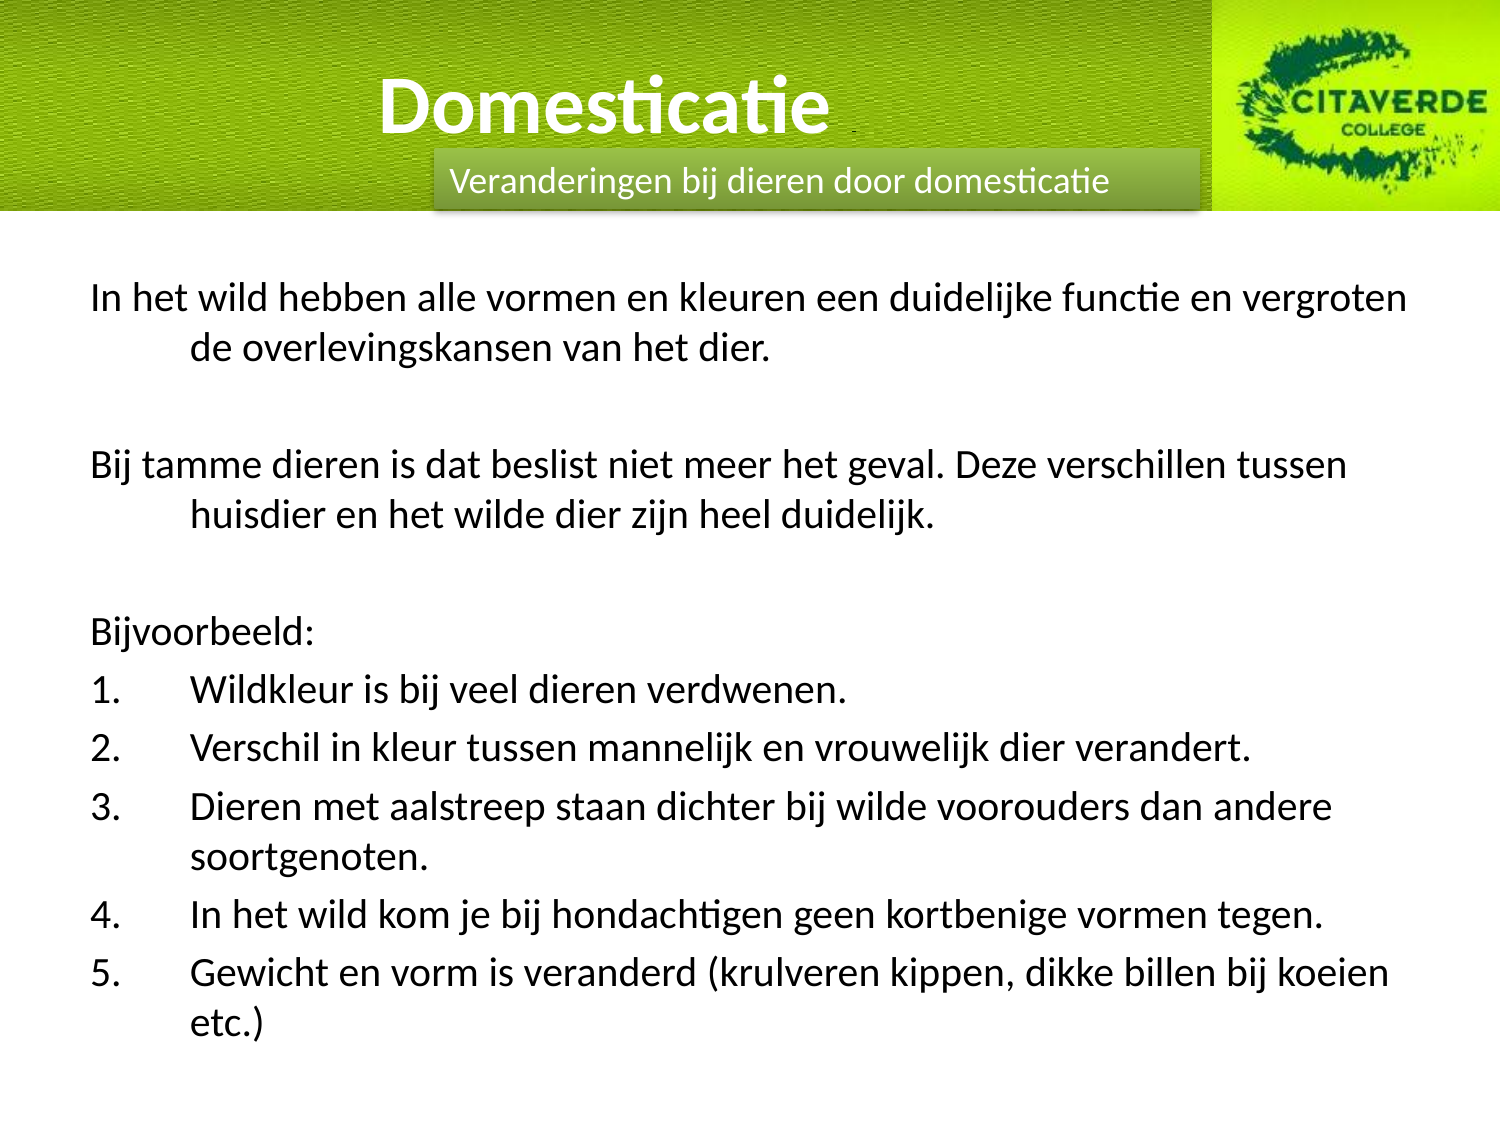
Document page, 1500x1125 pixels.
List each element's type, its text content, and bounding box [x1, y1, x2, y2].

list In het wild hebben alle vormen en kleuren een duidelijke functie en vergroten de overlevingskansen van het dier. Bij tamme dieren is dat beslist niet meer het geval. Deze verschillen tussen huisdier en het wilde dier zijn heel duidelijk. Bijvoorbeeld: Wildkleur is bij veel dieren verdwenen. Verschil in kleur tussen mannelijk en vrouwelijk dier verandert. Dieren met aalstreep staan dichter bij wilde voorouders dan andere soortgenoten. In het wild kom je bij hondachtigen geen kortbenige vormen tegen. Gewicht en vorm is veranderd (krulveren kippen, dikke billen bij koeien etc.) [74, 262, 1426, 1006]
picture [0, 0, 1500, 212]
